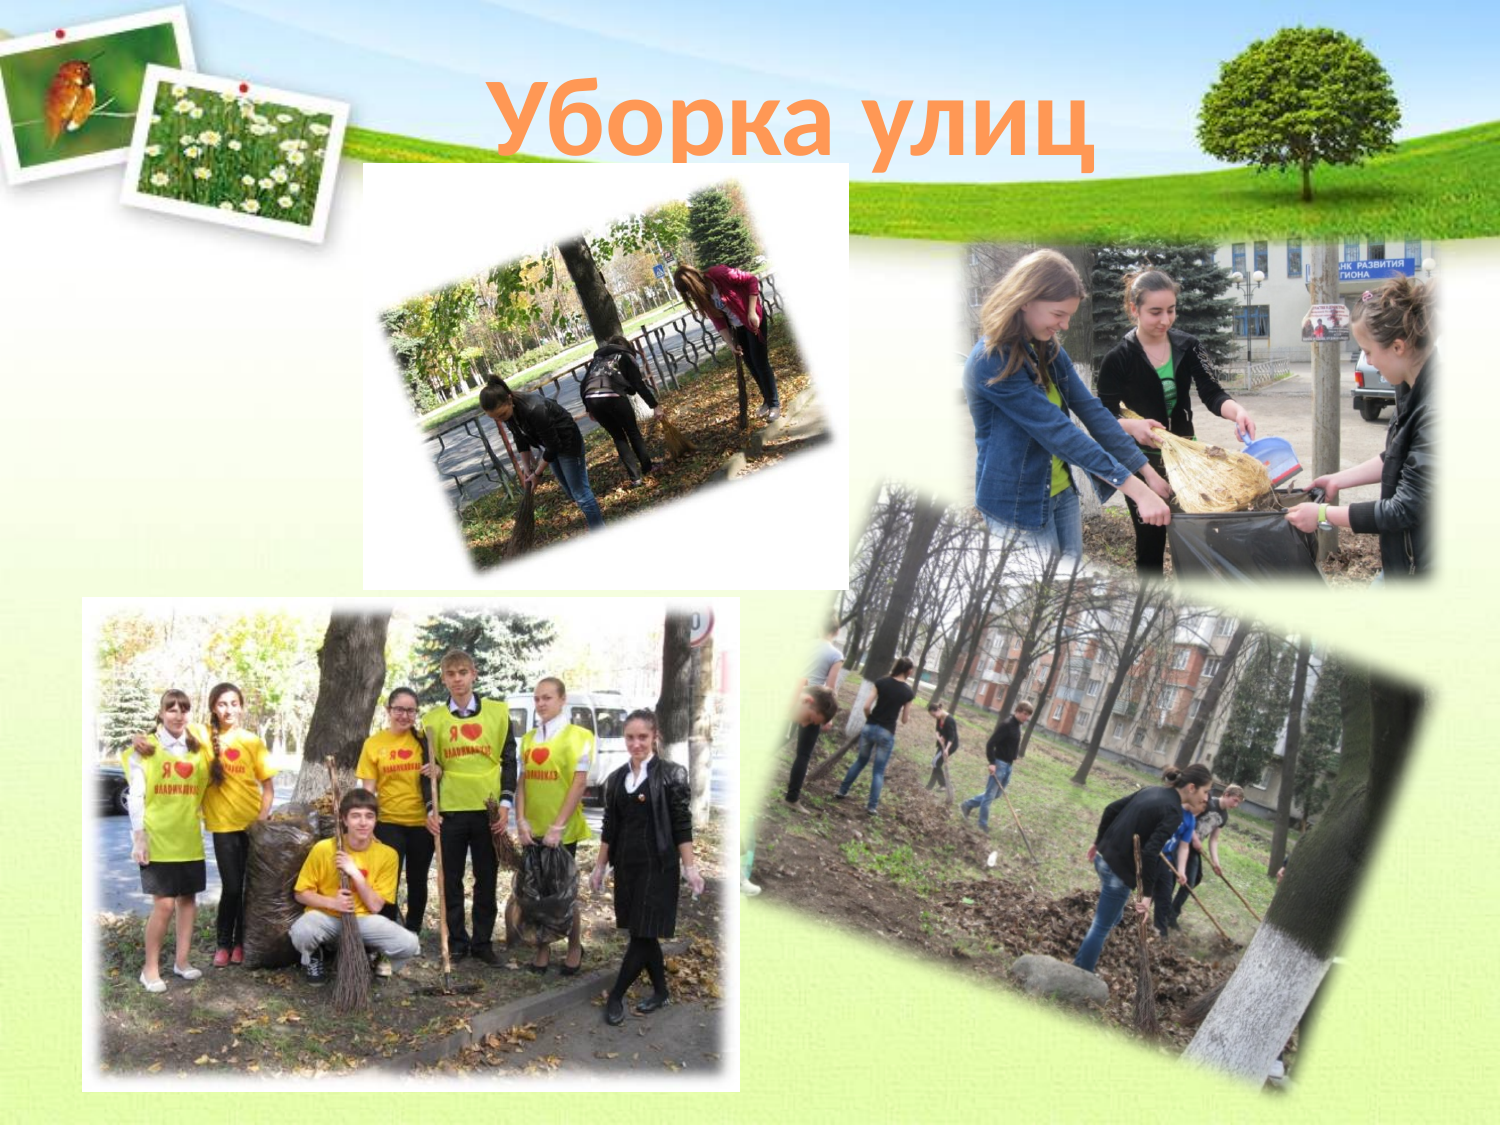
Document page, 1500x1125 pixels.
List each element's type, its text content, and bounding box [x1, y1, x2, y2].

picture [0, 0, 1500, 1125]
text_box Уборка улиц [471, 35, 1112, 186]
